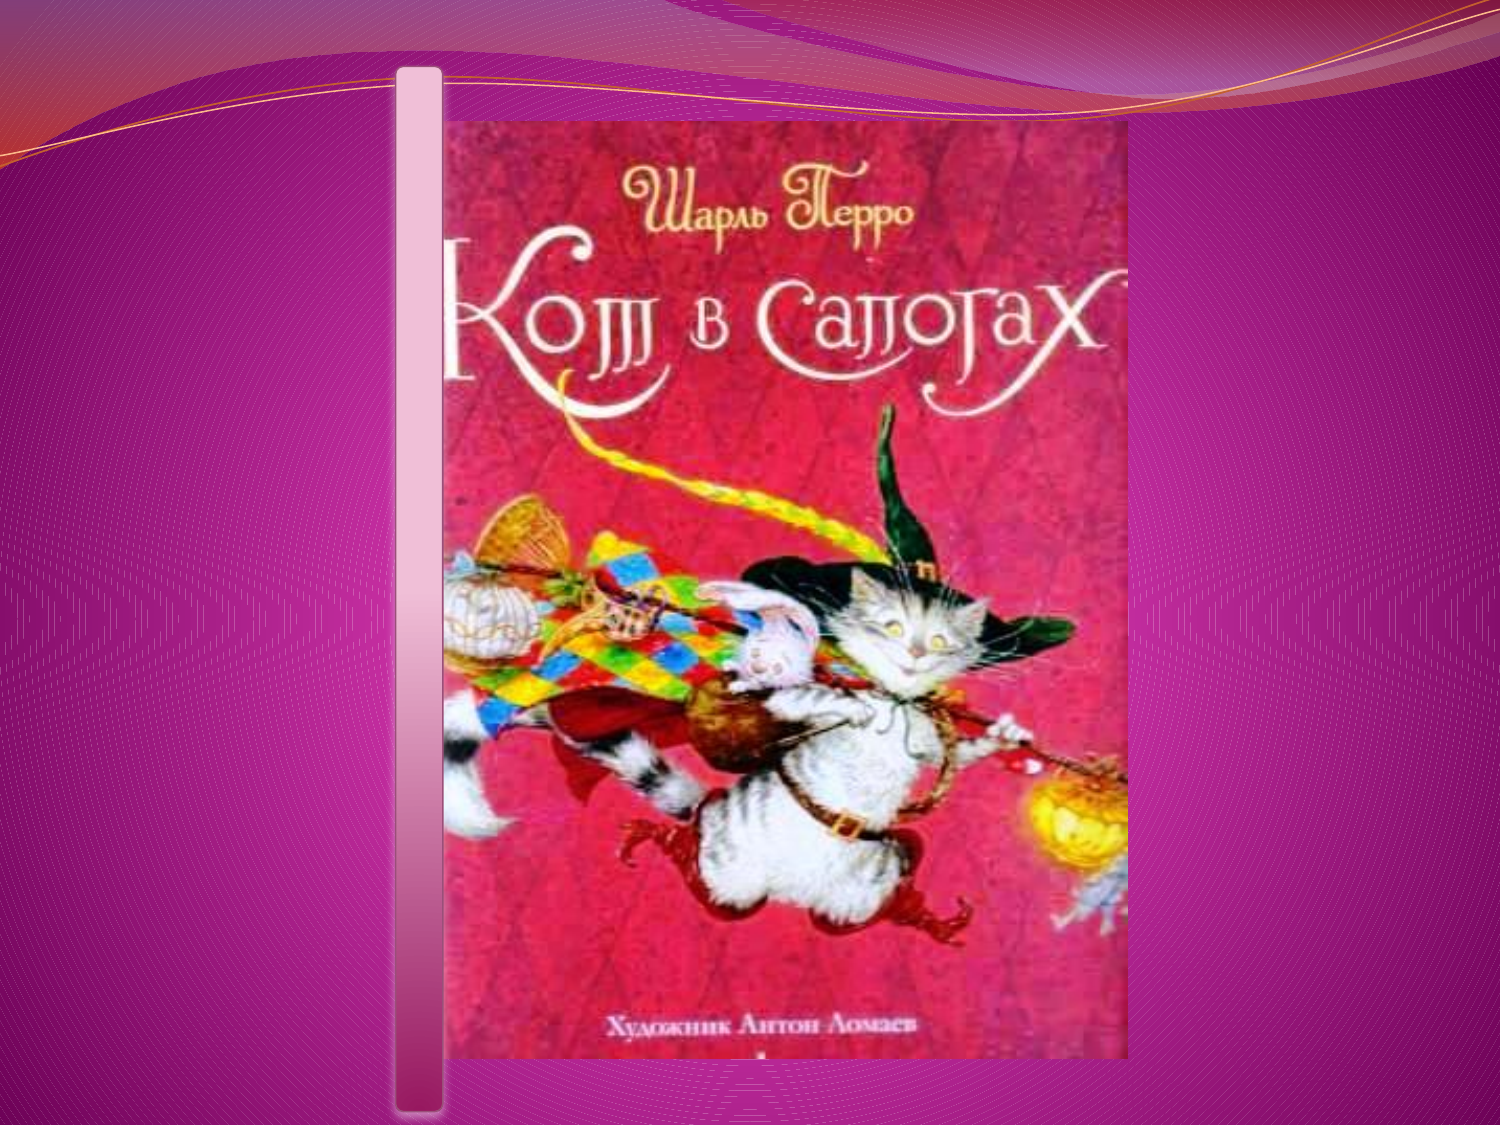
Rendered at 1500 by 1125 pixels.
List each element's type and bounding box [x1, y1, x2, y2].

text_box [395, 66, 1128, 1112]
